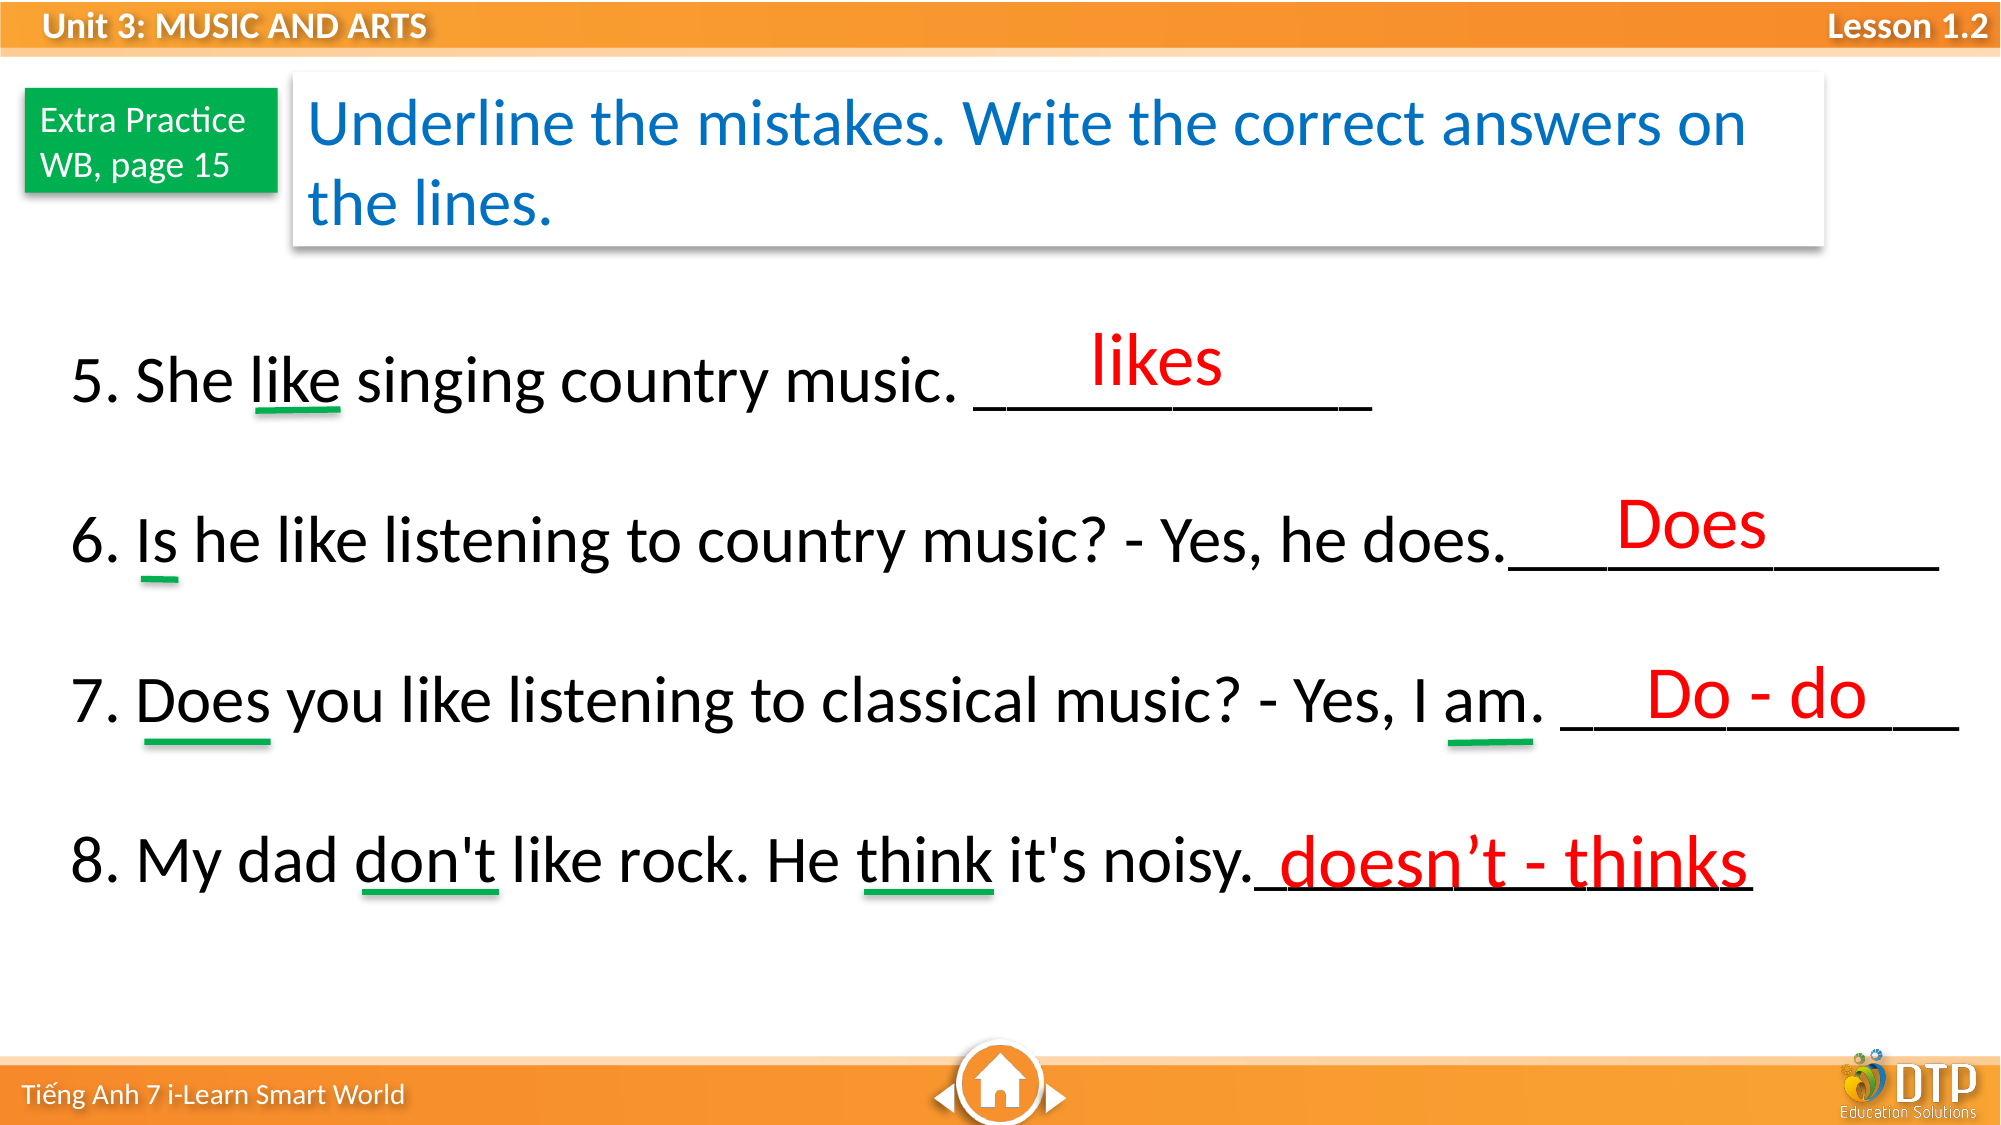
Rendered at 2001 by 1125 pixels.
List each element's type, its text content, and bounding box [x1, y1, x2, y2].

text_box doesn’t - thinks [1264, 804, 1847, 910]
text_box Does [1601, 466, 1857, 572]
text_box Underline the mistakes. Write the correct answers on the lines. [292, 71, 1825, 247]
text_box likes [1075, 303, 1265, 409]
text_box 5. She like singing country music. ____________ 6. Is he like listening to country music? - Yes, he does._____________ 7. Does you like listening to classical music? - Yes, I am. ____________ 8. My dad don't like rock. He think it's noisy._______________ [55, 328, 2000, 984]
picture [0, 2, 2001, 1125]
text_box Extra Practice WB, page 15 [24, 87, 278, 193]
text_box Do - do [1631, 635, 1938, 741]
